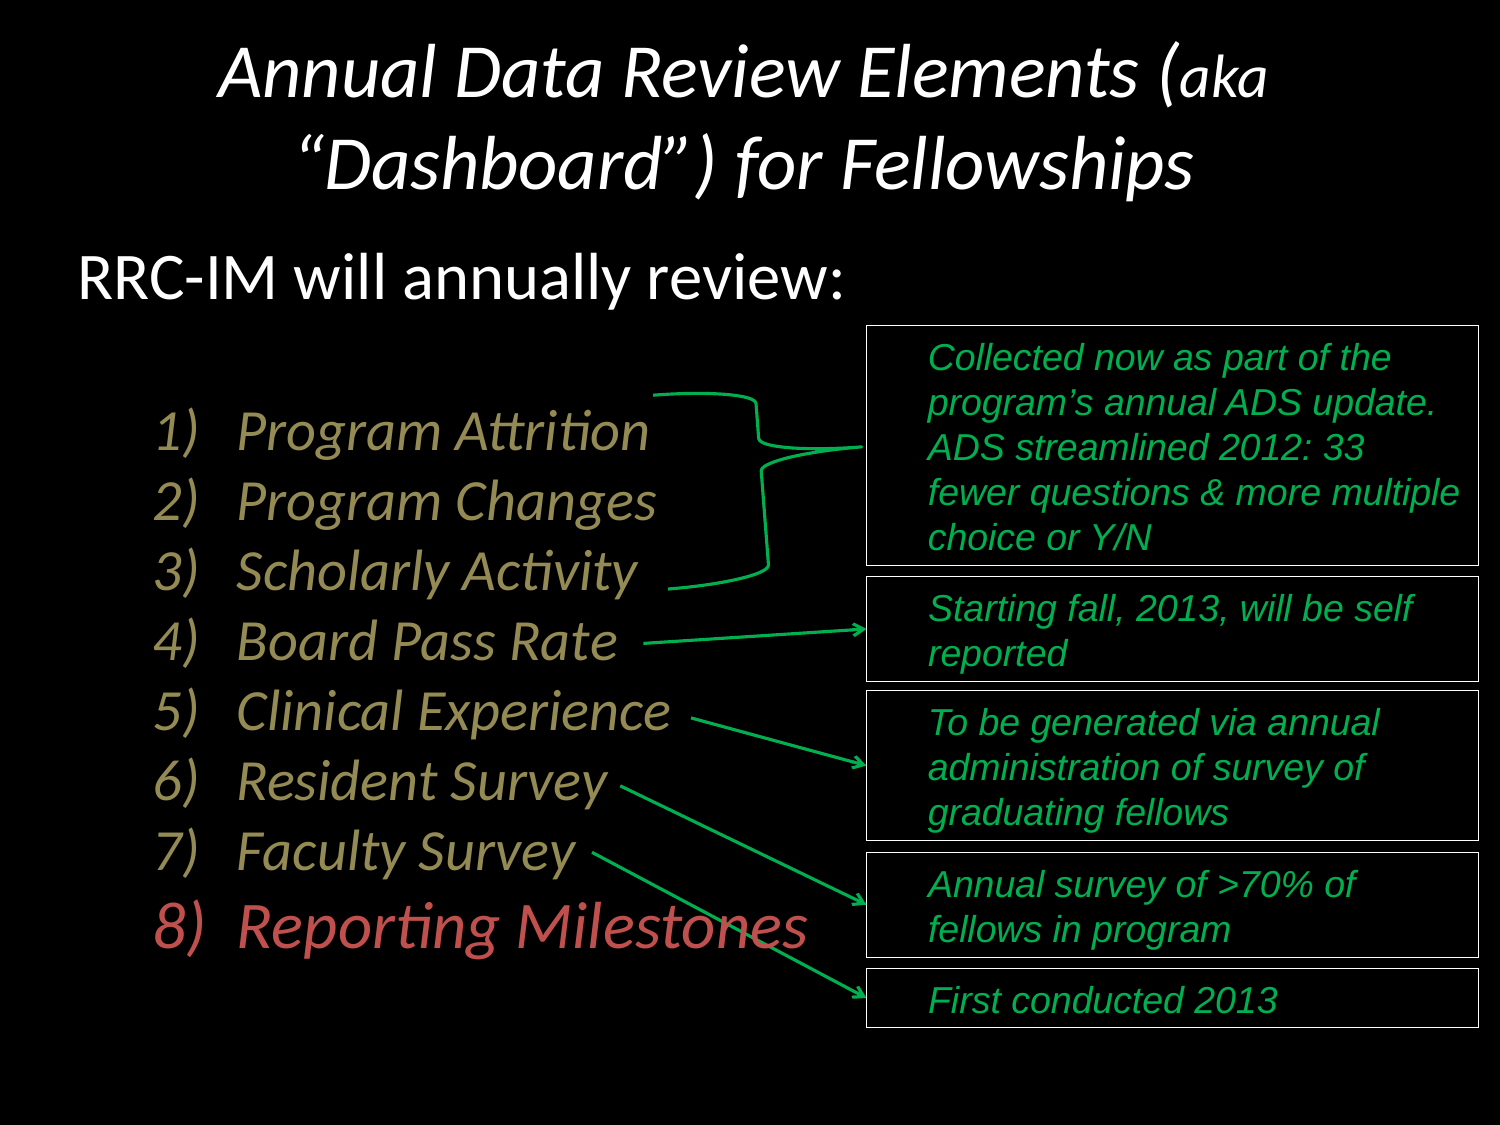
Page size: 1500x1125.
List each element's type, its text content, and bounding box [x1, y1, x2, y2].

text_box First conducted 2013 [866, 968, 1479, 1028]
text_box Starting fall, 2013, will be self reported [866, 576, 1479, 682]
text_box To be generated via annual administration of survey of graduating fellows [866, 690, 1479, 841]
text_box [653, 392, 863, 590]
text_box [591, 852, 867, 999]
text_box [620, 785, 867, 906]
text_box Annual survey of >70% of fellows in program [871, 852, 1479, 958]
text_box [690, 717, 867, 767]
text_box Collected now as part of the program’s annual ADS update. ADS streamlined 2012: 33 fewer questions & more multiple choice or Y/N [866, 325, 1479, 566]
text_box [643, 629, 867, 644]
title Annual Data Review Elements (aka “Dashboard”) for Fellowships [87, 12, 1400, 213]
list RRC-IM will annually review: Program Attrition Program Changes Scholarly Activity Board Pass Rate Clinical Experience Resident Survey Faculty Survey Reporting Milestones [62, 224, 1488, 1088]
